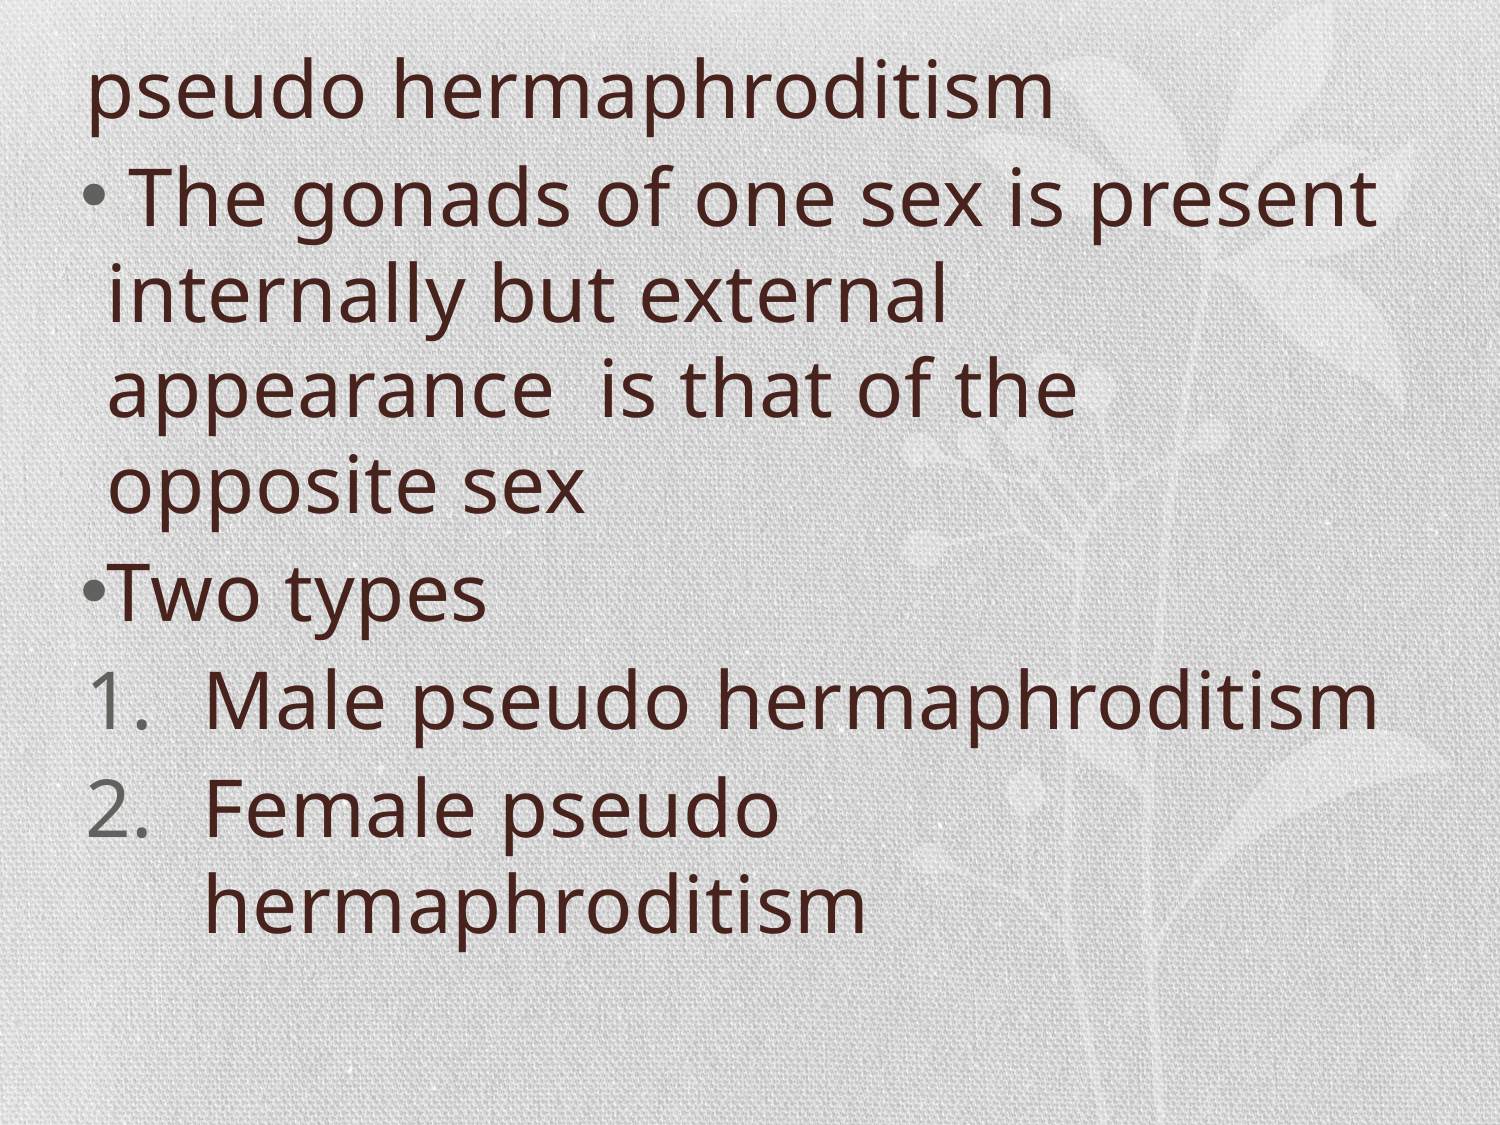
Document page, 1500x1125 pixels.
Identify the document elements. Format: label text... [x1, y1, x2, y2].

list pseudo hermaphroditism The gonads of one sex is present internally but external appearance is that of the opposite sex Two types Male pseudo hermaphroditism Female pseudo hermaphroditism [64, 30, 1424, 1029]
